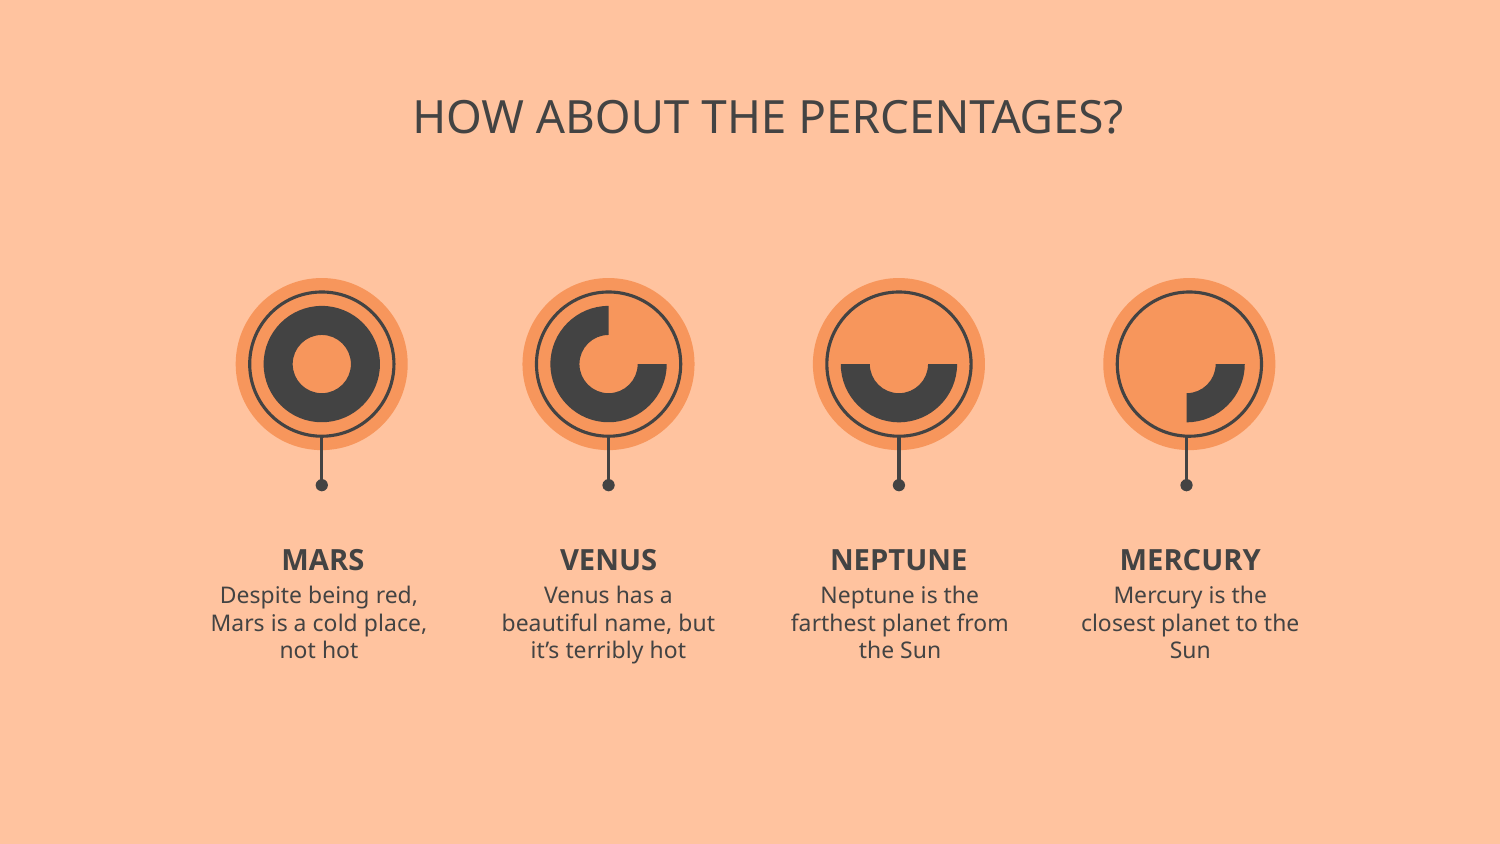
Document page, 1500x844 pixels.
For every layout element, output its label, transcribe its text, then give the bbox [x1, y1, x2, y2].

text_box [522, 278, 695, 451]
text_box [249, 291, 394, 437]
text_box Venus has a beautiful name, but it’s terribly hot [492, 580, 725, 655]
text_box MERCURY [1073, 533, 1306, 576]
text_box [550, 305, 667, 423]
text_box MARS [195, 533, 449, 576]
text_box Despite being red, Mars is a cold place, not hot [202, 580, 434, 655]
text_box [812, 278, 985, 450]
text_box [1117, 291, 1262, 437]
title HOW ABOUT THE PERCENTAGES? [67, 76, 1469, 143]
text_box [1103, 278, 1276, 451]
text_box Neptune is the farthest planet from the Sun [783, 580, 1015, 655]
text_box NEPTUNE [783, 533, 1015, 576]
text_box [1186, 364, 1245, 423]
text_box [536, 291, 681, 437]
text_box [826, 291, 972, 437]
text_box VENUS [492, 533, 725, 576]
text_box [840, 364, 958, 423]
text_box Mercury is the closest planet to the Sun [1073, 580, 1306, 655]
text_box [235, 278, 408, 451]
text_box [263, 305, 380, 423]
